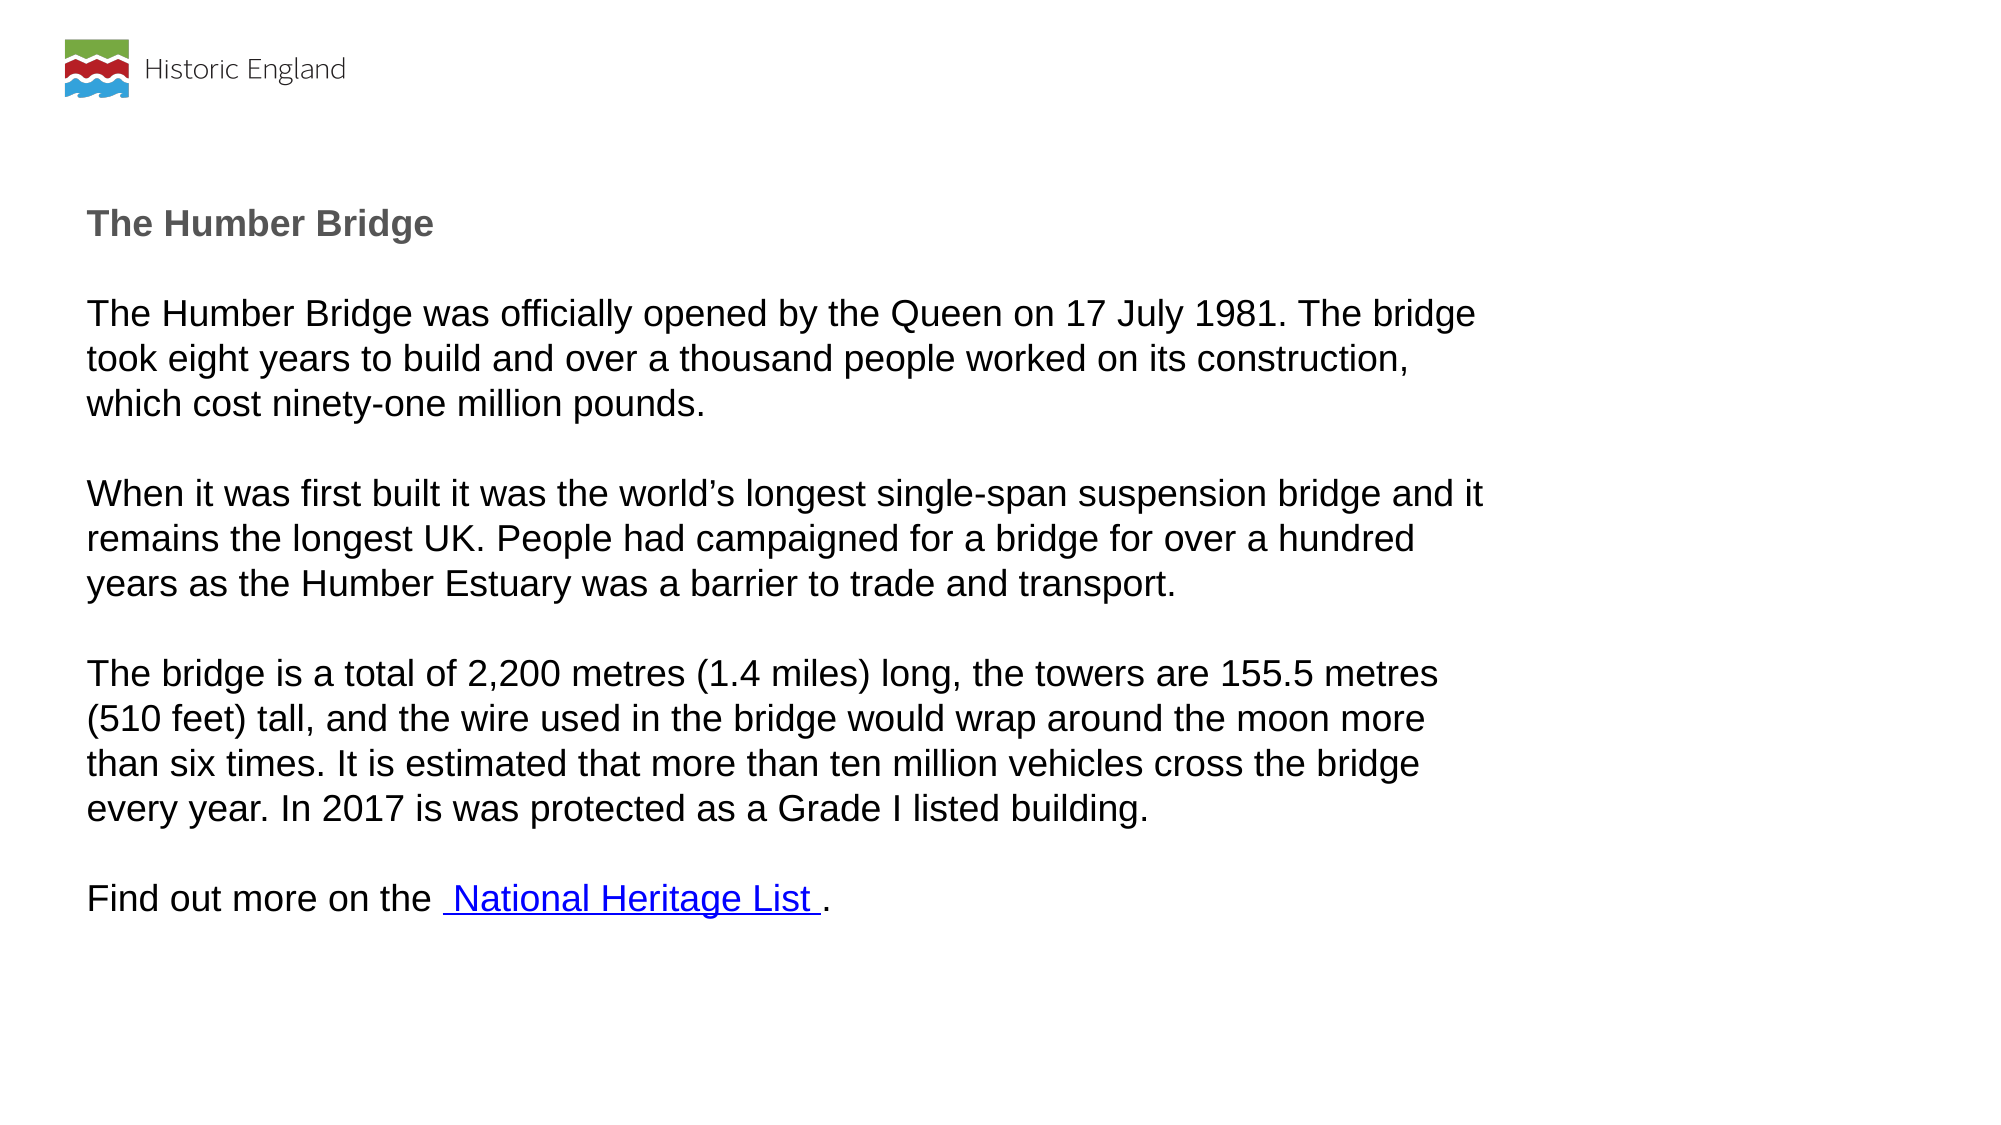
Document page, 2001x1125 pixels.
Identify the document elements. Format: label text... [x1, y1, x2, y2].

text_box The Humber Bridge The Humber Bridge was officially opened by the Queen on 17 July 1981. The bridge took eight years to build and over a thousand people worked on its construction, which cost ninety-one million pounds. When it was first built it was the world’s longest single-span suspension bridge and it remains the longest UK. People had campaigned for a bridge for over a hundred years as the Humber Estuary was a barrier to trade and transport. The bridge is a total of 2,200 metres (1.4 miles) long, the towers are 155.5 metres (510 feet) tall, and the wire used in the bridge would wrap around the moon more than six times. It is estimated that more than ten million vehicles cross the bridge every year. In 2017 is was protected as a Grade I listed building. Find out more on the National Heritage List . [71, 191, 1500, 927]
